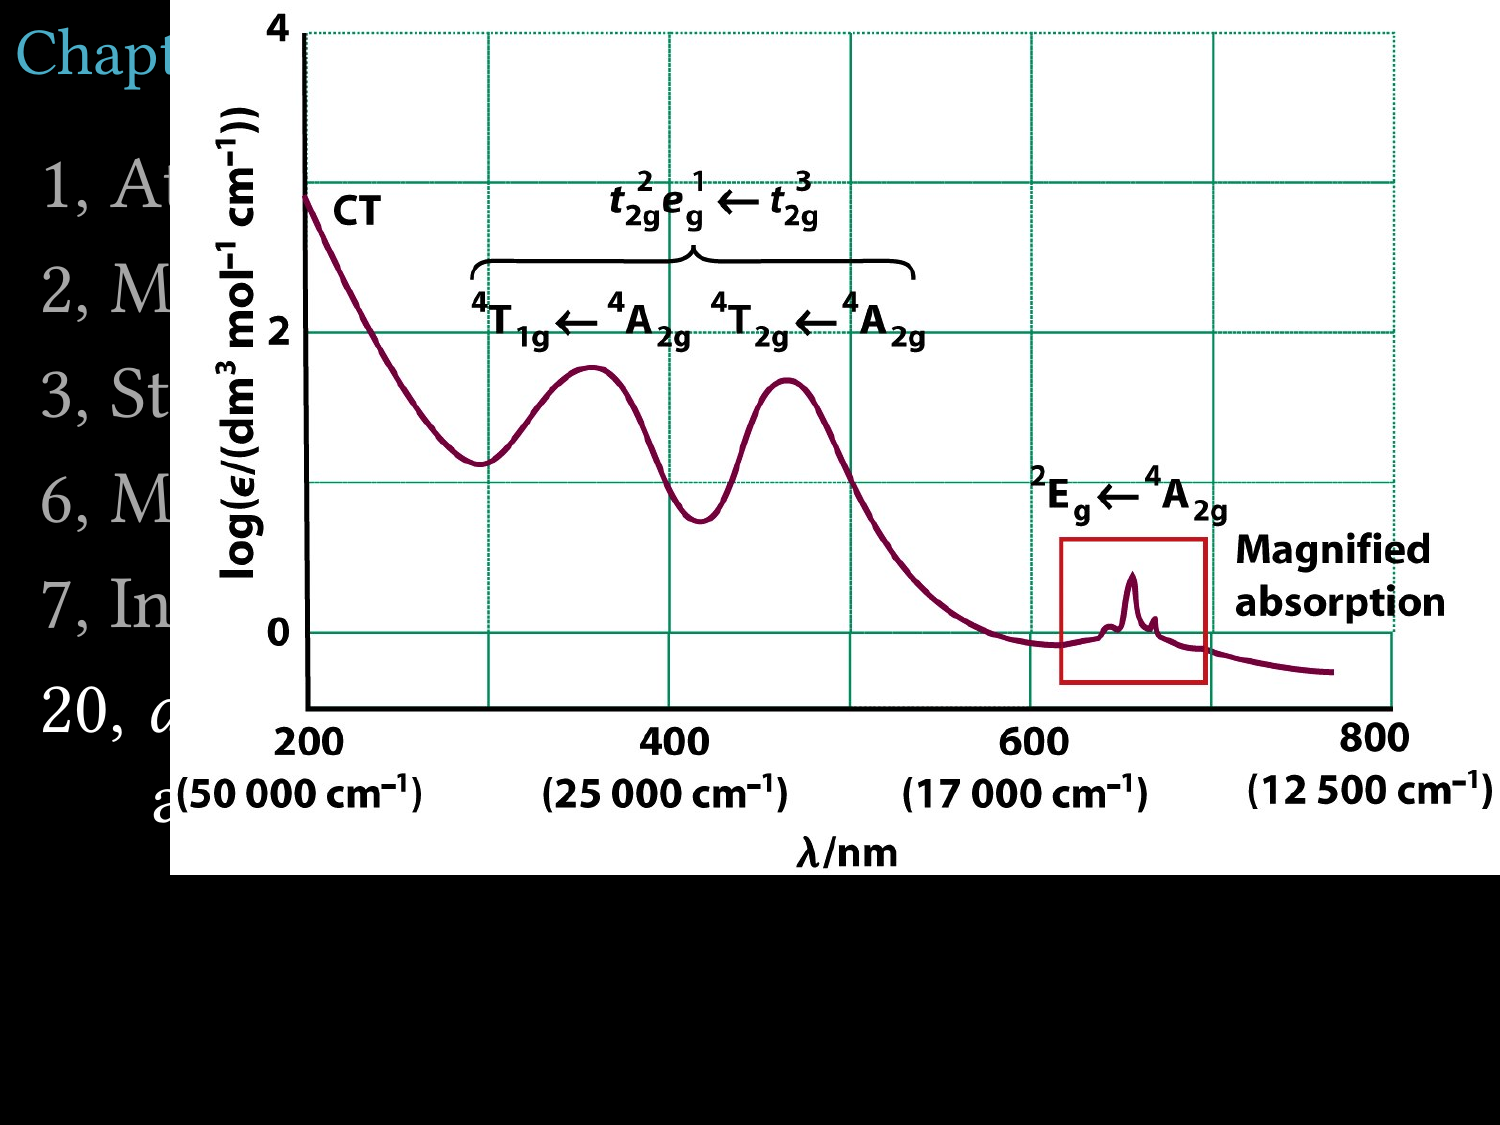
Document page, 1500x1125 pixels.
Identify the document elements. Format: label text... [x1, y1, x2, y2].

list 1, Atomic structure 2, Molecular structure & bonding 3, Structures of simple solids 6, Molecular symmetry 7, Introduction to coordination compounds 20, d-Metal complexes: electronic structure and spectra [24, 124, 164, 868]
picture [169, 0, 1500, 876]
title Chapters [0, 0, 167, 113]
